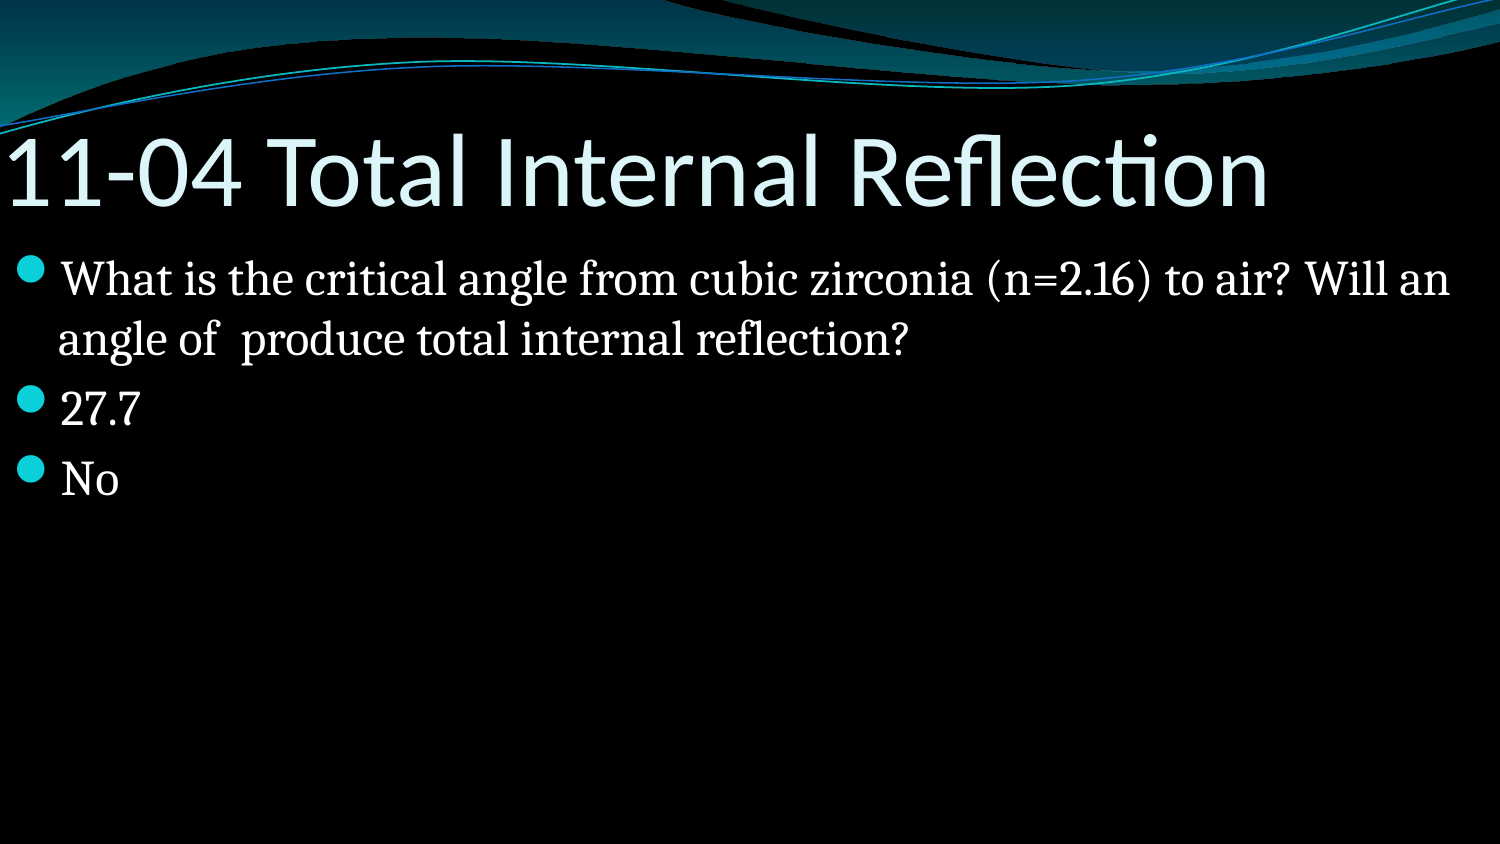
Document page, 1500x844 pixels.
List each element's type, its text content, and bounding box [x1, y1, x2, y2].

title 11-04 Total Internal Reflection [0, 38, 1500, 228]
